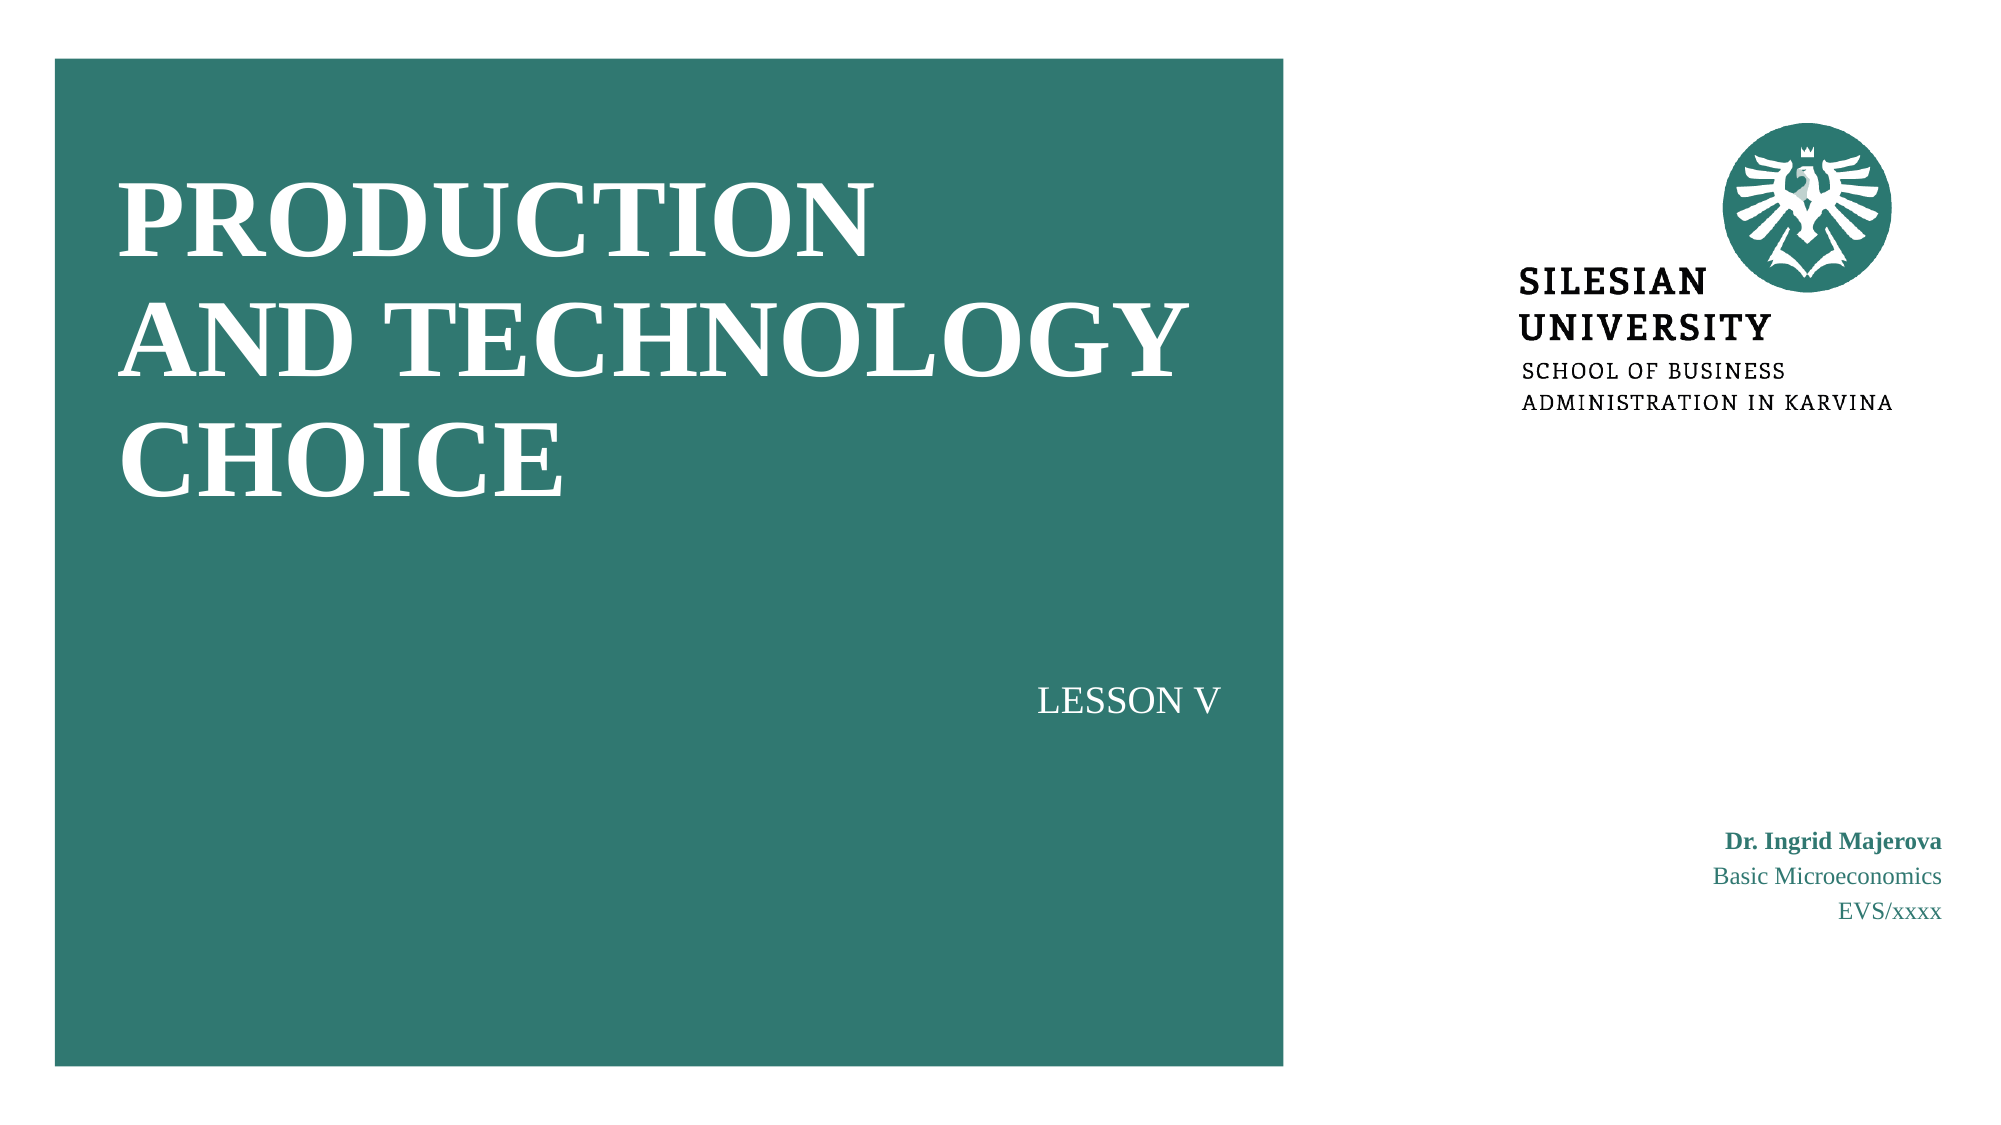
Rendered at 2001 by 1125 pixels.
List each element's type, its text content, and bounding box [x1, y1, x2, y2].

text_box [54, 57, 1284, 1068]
picture [1519, 123, 1892, 410]
subtitle LESSON V [385, 672, 1237, 846]
title PRODUCTION AND TECHNOLOGY CHOICE [102, 153, 1247, 626]
text_box Dr. Ingrid Majerova Basic Microeconomics EVS/xxxx [1521, 814, 1963, 1067]
